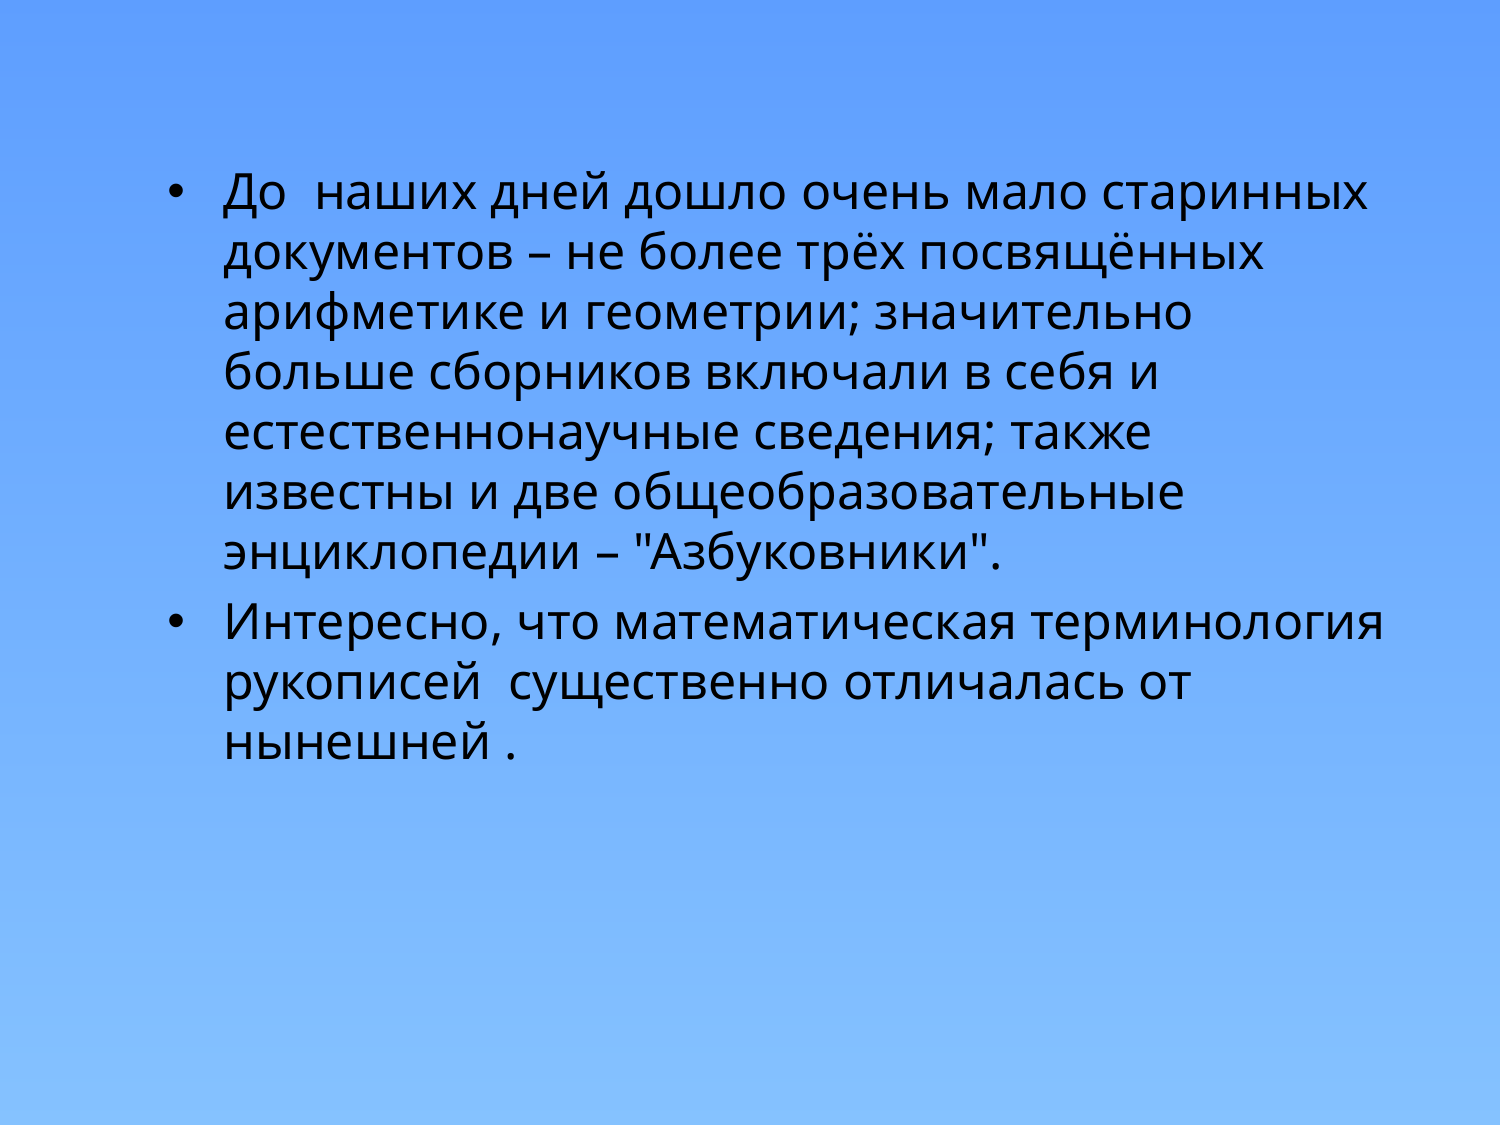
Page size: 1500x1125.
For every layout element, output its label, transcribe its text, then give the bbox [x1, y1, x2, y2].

list До наших дней дошло очень мало старинных документов – не более трёх посвящённых арифметике и геометрии; значительно больше сборников включали в себя и естественнонаучные сведения; также известны и две общеобразовательные энциклопедии – "Азбуковники". Интересно, что математическая терминология рукописей существенно отличалась от нынешней . [152, 152, 1402, 868]
